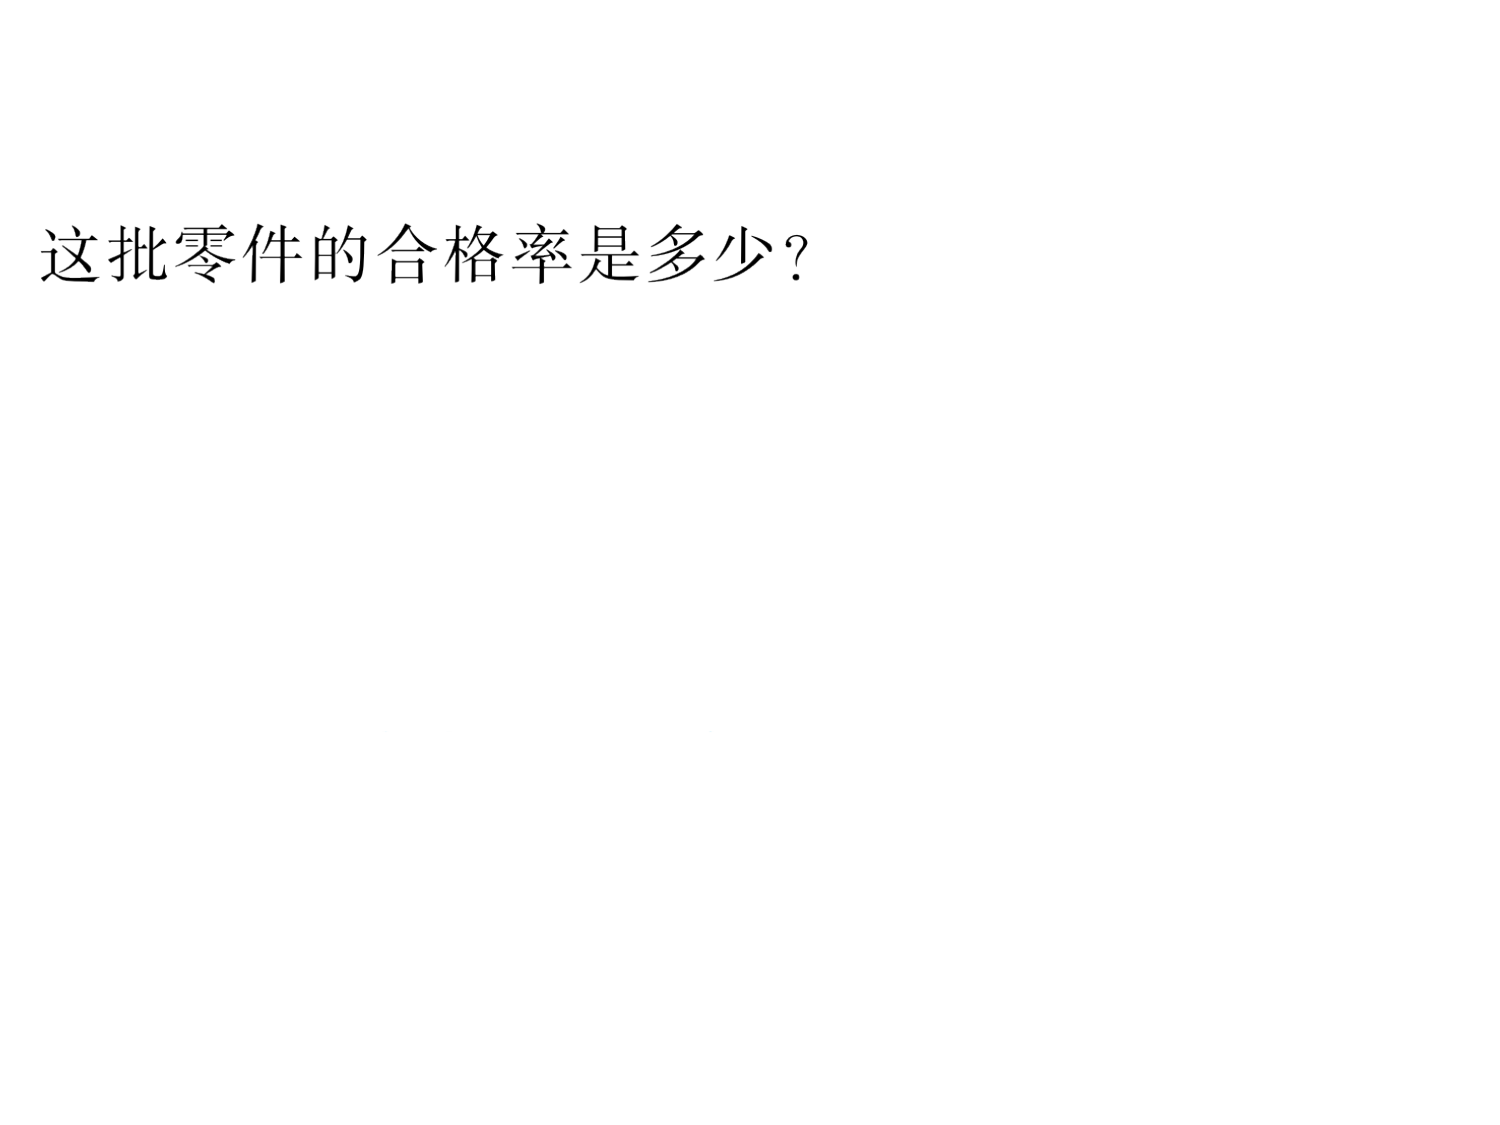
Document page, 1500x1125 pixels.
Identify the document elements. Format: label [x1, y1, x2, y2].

picture [35, 177, 1453, 781]
